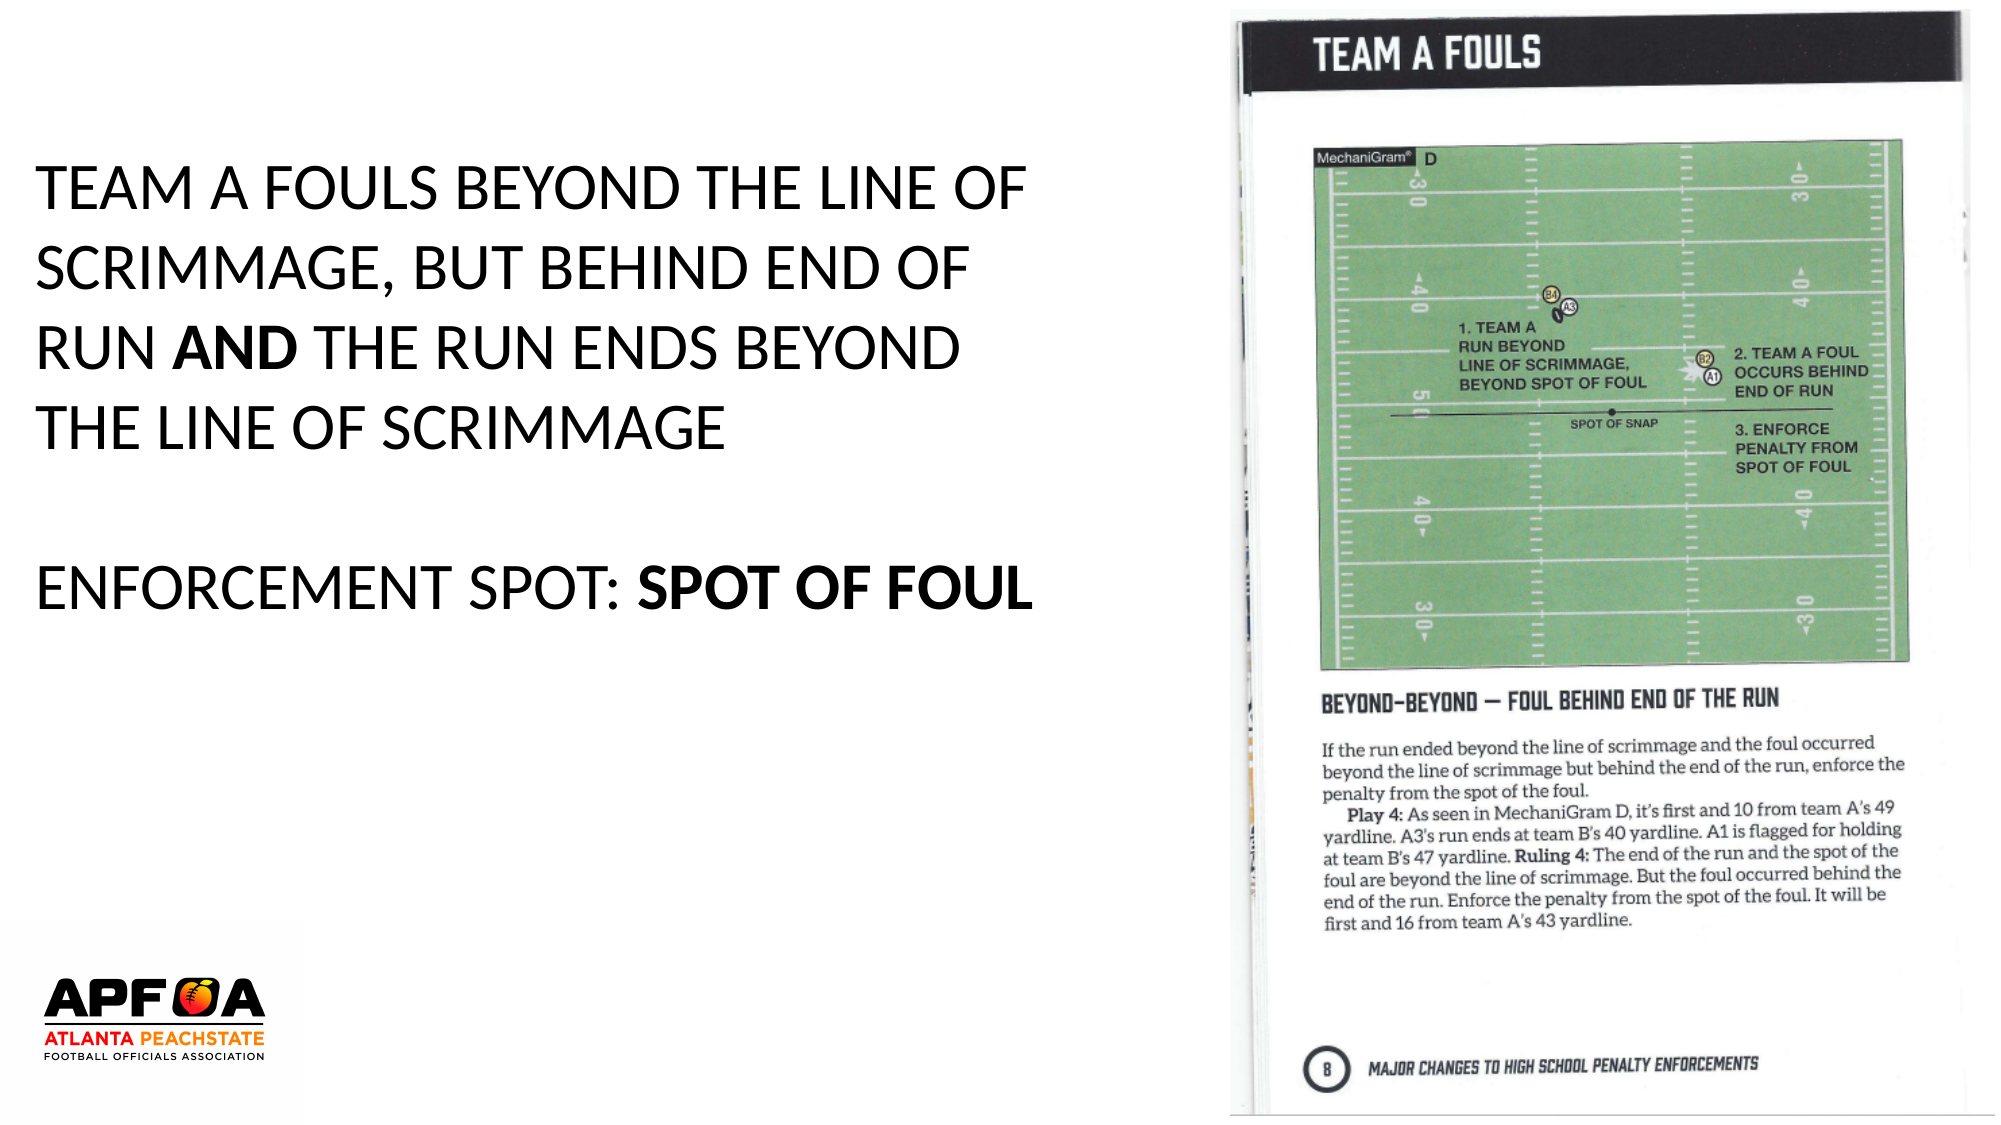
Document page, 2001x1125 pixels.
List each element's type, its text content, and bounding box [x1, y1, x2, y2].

picture [1230, 9, 1995, 1116]
text_box TEAM A FOULS BEYOND THE LINE OF SCRIMMAGE, BUT BEHIND END OF RUN AND THE RUN ENDS BEYOND THE LINE OF SCRIMMAGE ENFORCEMENT SPOT: SPOT OF FOUL [20, 135, 1074, 630]
picture [0, 921, 305, 1125]
